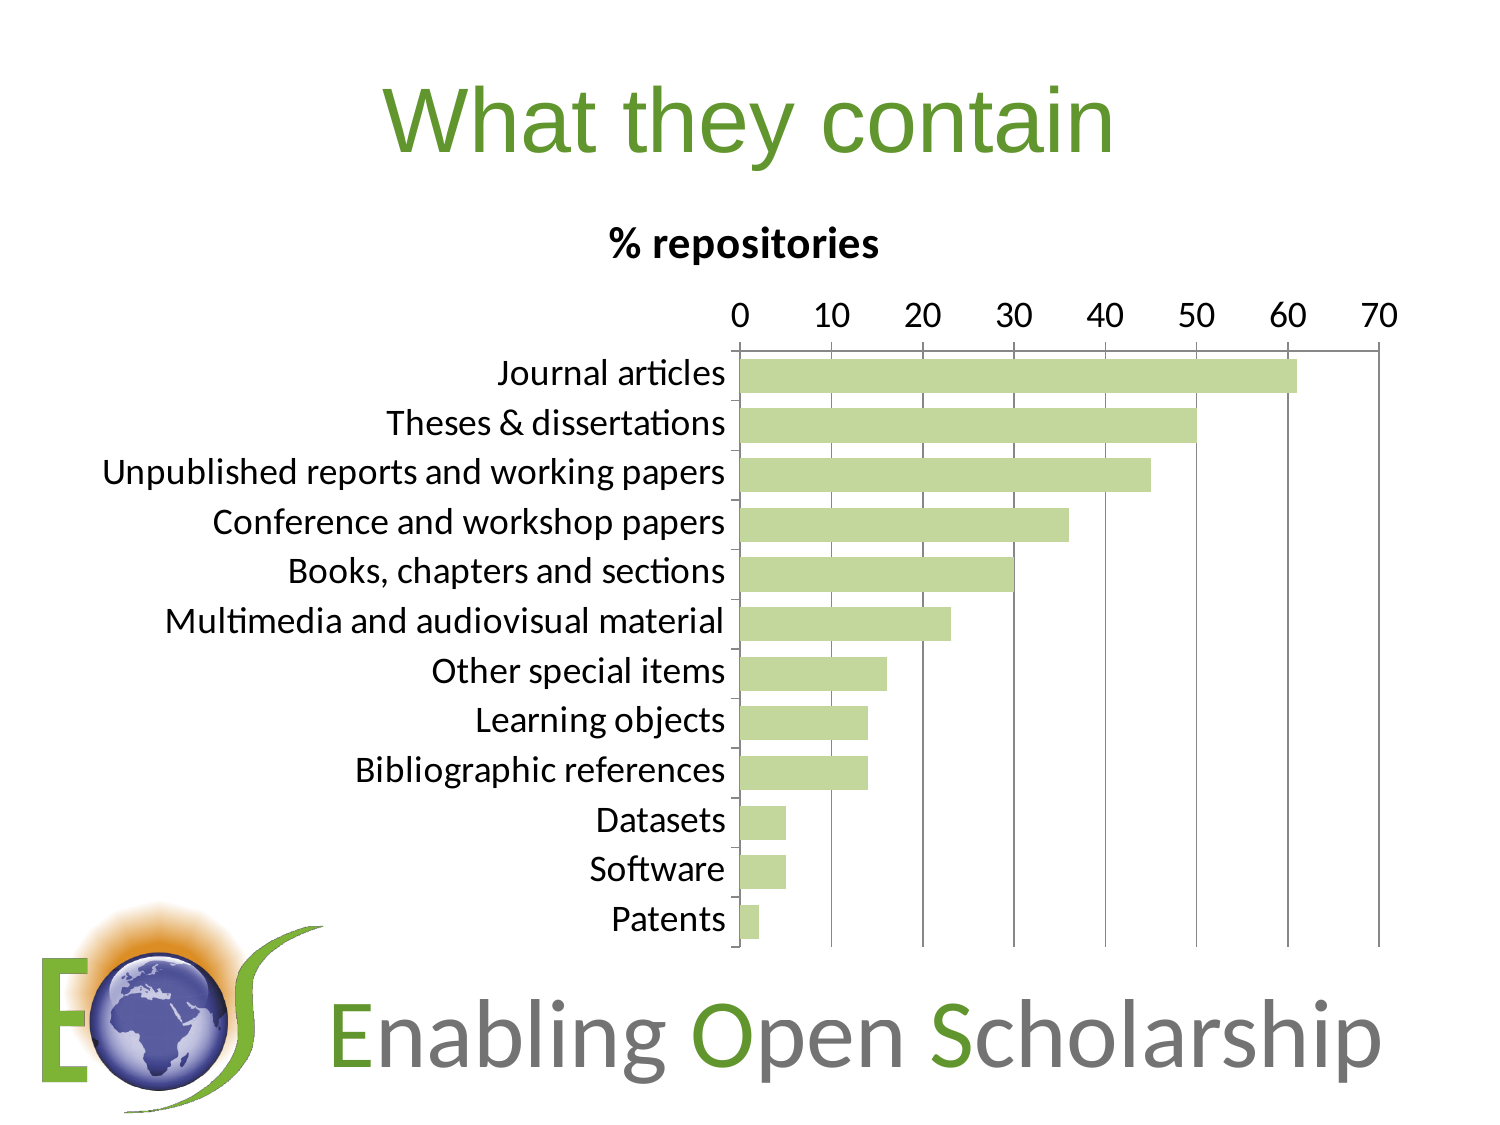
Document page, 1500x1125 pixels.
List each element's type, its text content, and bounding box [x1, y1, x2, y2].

chart [74, 187, 1426, 963]
picture [24, 901, 338, 1125]
title What they contain [74, 44, 1426, 187]
